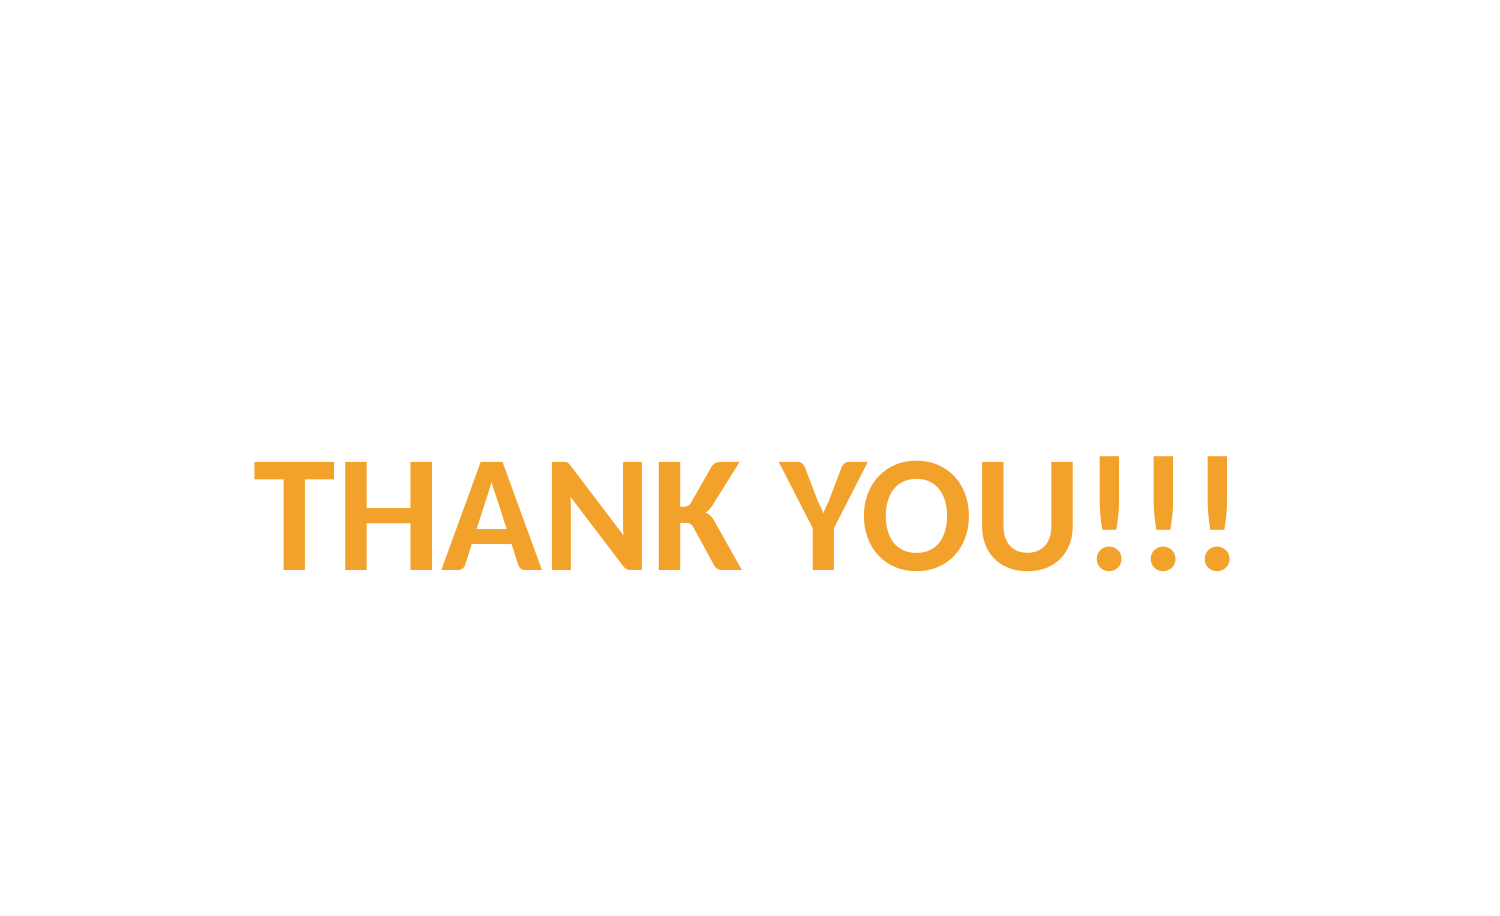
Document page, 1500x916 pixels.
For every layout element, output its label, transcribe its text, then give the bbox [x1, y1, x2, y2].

text_box THANK YOU!!! [238, 396, 1262, 611]
